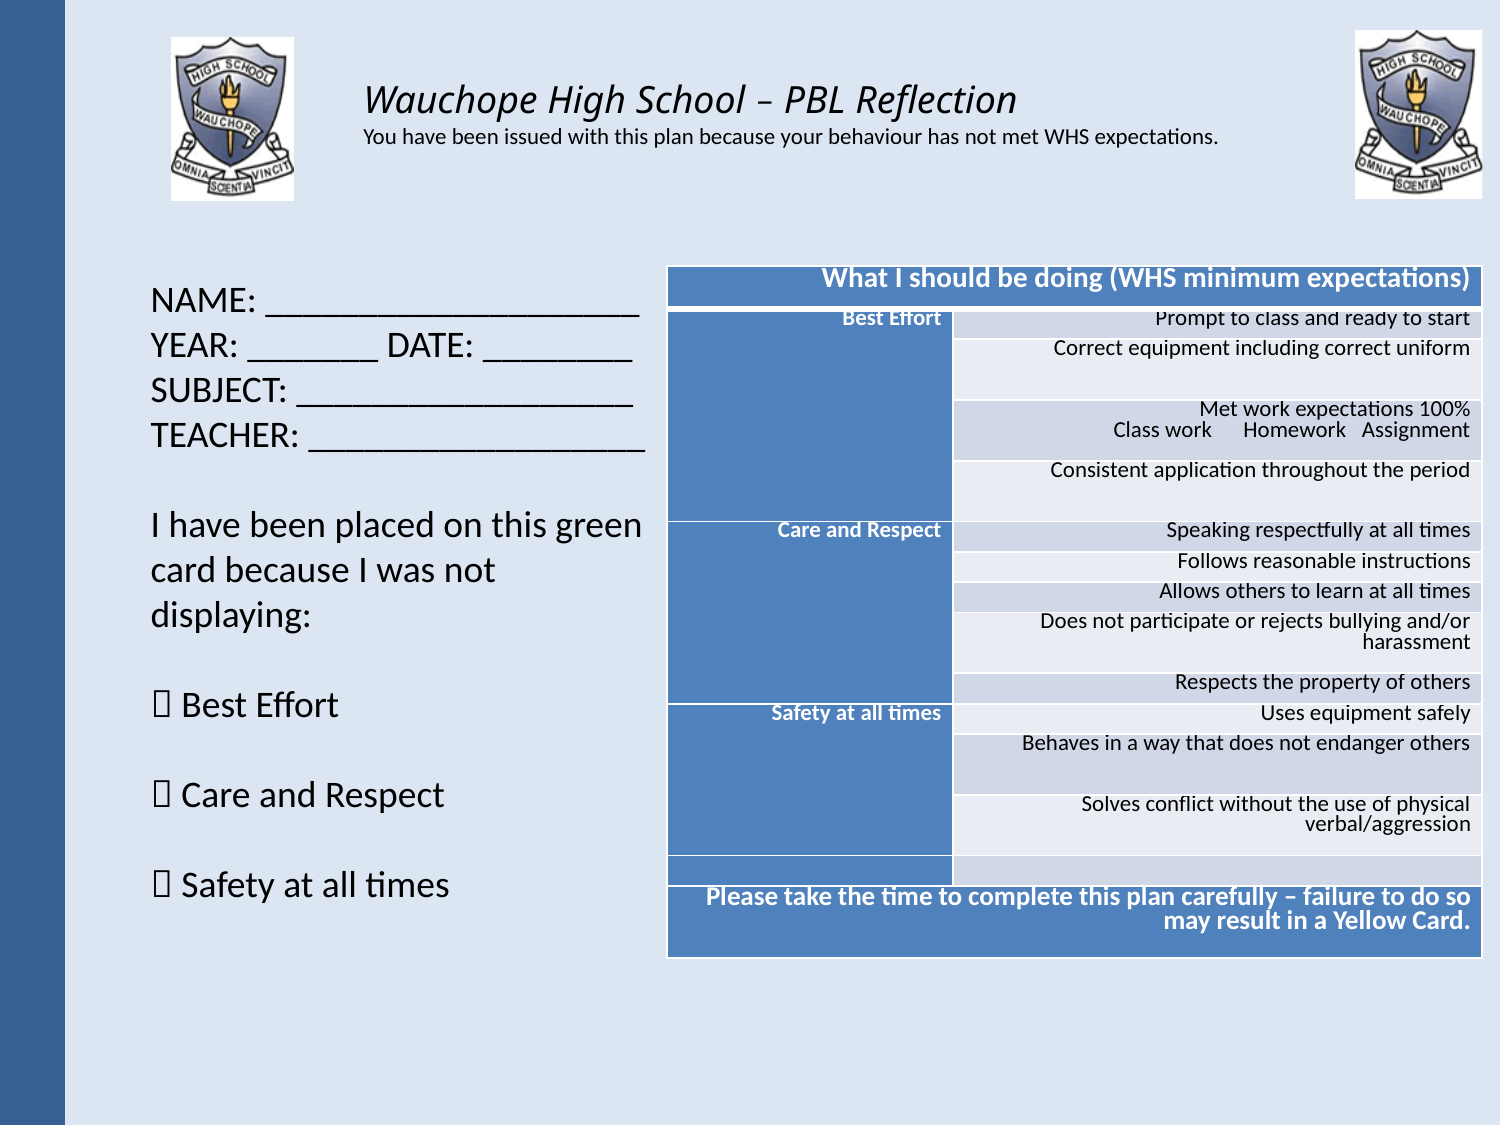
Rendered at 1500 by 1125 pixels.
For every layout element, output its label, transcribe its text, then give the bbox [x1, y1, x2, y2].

table_header What I should be doing (WHS minimum expectations) [668, 267, 1481, 306]
text_box NAME: ____________________ YEAR: _______ DATE: ________ SUBJECT: __________________ TEACHER: __________________ I have been placed on this green card because I was not displaying:  Best Effort  Care and Respect  Safety at all times [135, 267, 668, 912]
picture [170, 37, 294, 201]
table_cell Behaves in a way that does not endanger others [954, 735, 1481, 794]
table_cell Prompt to class and ready to start [954, 312, 1481, 338]
table_cell Respects the property of others [954, 674, 1481, 703]
table_cell Safety at all times [668, 705, 952, 855]
table_cell Allows others to learn at all times [954, 583, 1481, 612]
table_cell Solves conflict without the use of physical verbal/aggression [954, 796, 1481, 855]
table_cell Best Effort [668, 312, 952, 521]
text_box Wauchope High School – PBL Reflection You have been issued with this plan because your behaviour has not met WHS expectations. [348, 68, 1300, 157]
table_cell Care and Respect [668, 522, 952, 703]
table_cell Does not participate or rejects bullying and/or harassment [954, 613, 1481, 672]
table_cell Speaking respectfully at all times [954, 522, 1481, 551]
table_cell Follows reasonable instructions [954, 553, 1481, 581]
text_box [0, 0, 1500, 75]
table_cell Correct equipment including correct uniform [954, 340, 1481, 399]
table_cell [668, 856, 952, 885]
picture [1355, 75, 1483, 199]
table_cell Consistent application throughout the period [954, 462, 1481, 521]
table_cell Please take the time to complete this plan carefully – failure to do so may result in a Yellow Card. [668, 887, 1481, 957]
table_cell [954, 856, 1481, 885]
table_cell Met work expectations 100% Class work Homework Assignment [954, 401, 1481, 460]
table_cell Uses equipment safely [954, 705, 1481, 733]
